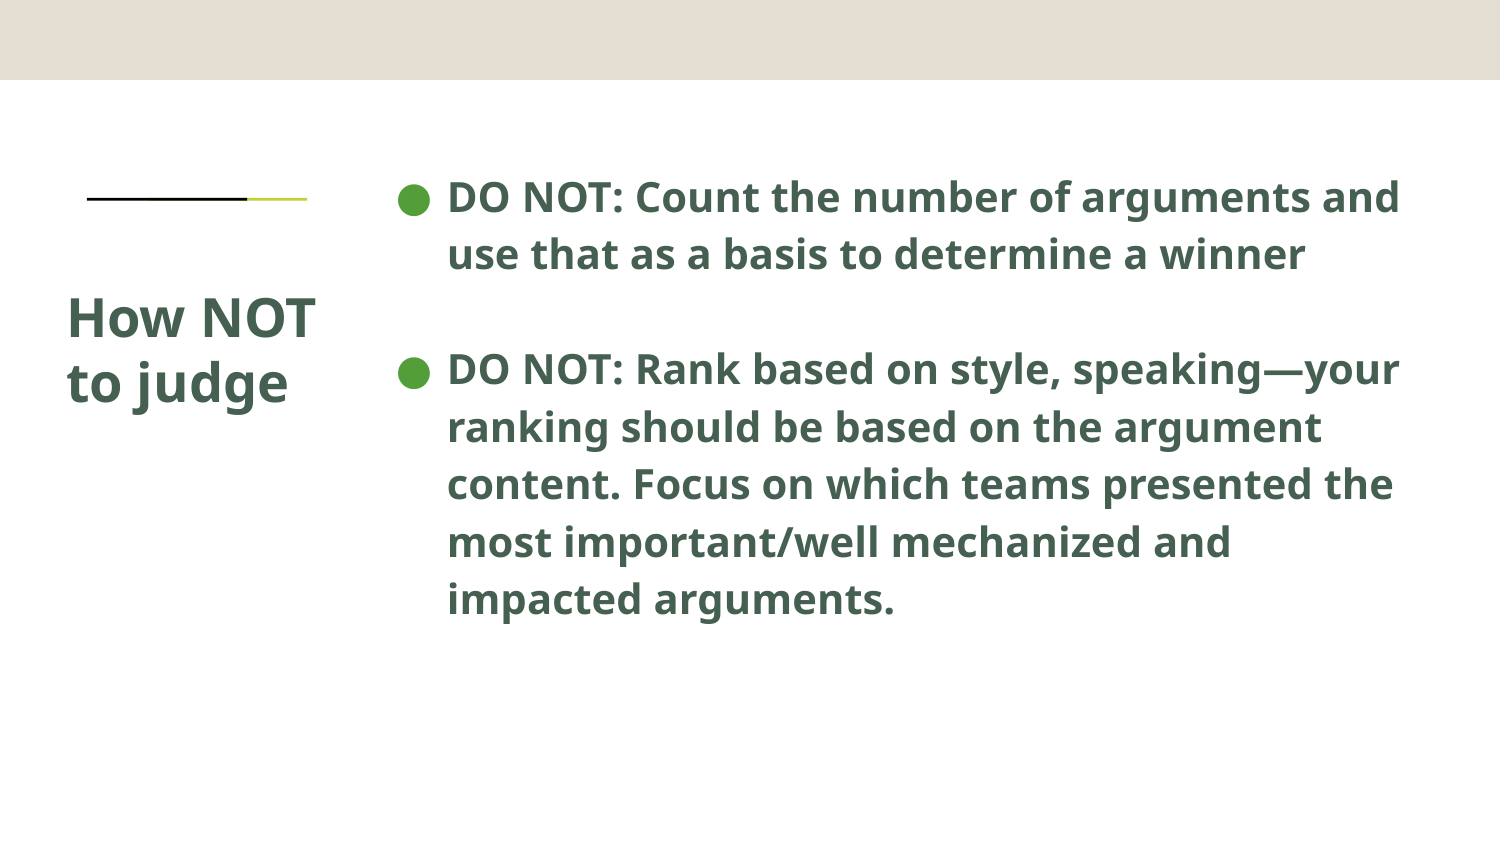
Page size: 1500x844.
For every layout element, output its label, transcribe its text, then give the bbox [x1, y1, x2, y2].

title How NOT to judge [51, 268, 356, 494]
list DO NOT: Count the number of arguments and use that as a basis to determine a winner DO NOT: Rank based on style, speaking—your ranking should be based on the argument content. Focus on which teams presented the most important/well mechanized and impacted arguments. [356, 147, 1434, 821]
